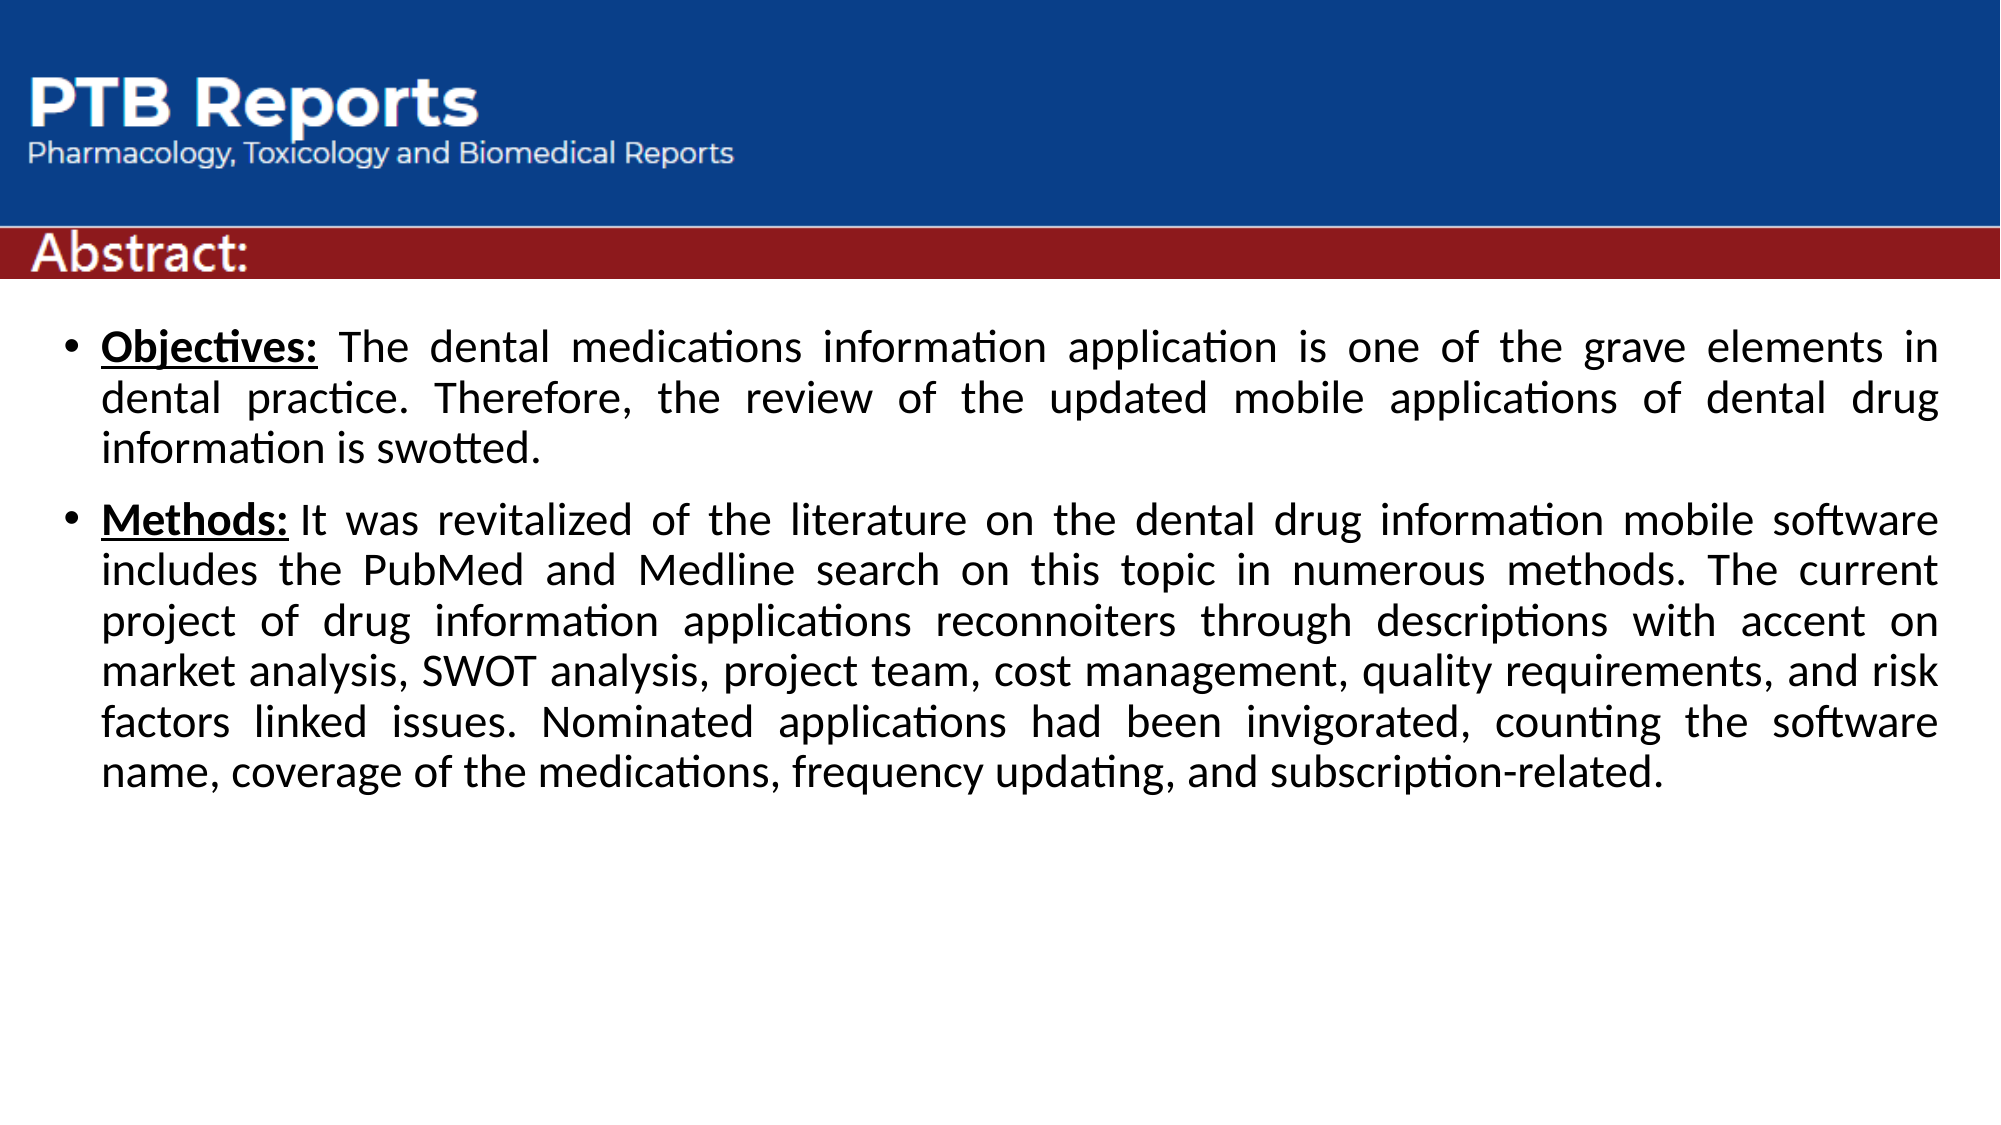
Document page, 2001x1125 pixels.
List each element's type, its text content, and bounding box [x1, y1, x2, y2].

picture [0, 0, 2000, 279]
list Objectives: The dental medications information application is one of the grave elements in dental practice. Therefore, the review of the updated mobile applications of dental drug information is swotted. Methods: It was revitalized of the literature on the dental drug information mobile software includes the PubMed and Medline search on this topic in numerous methods. The current project of drug information applications reconnoiters through descriptions with accent on market analysis, SWOT analysis, project team, cost management, quality requirements, and risk factors linked issues. Nominated applications had been invigorated, counting the software name, coverage of the medications, frequency updating, and subscription-related. [48, 314, 1957, 1038]
